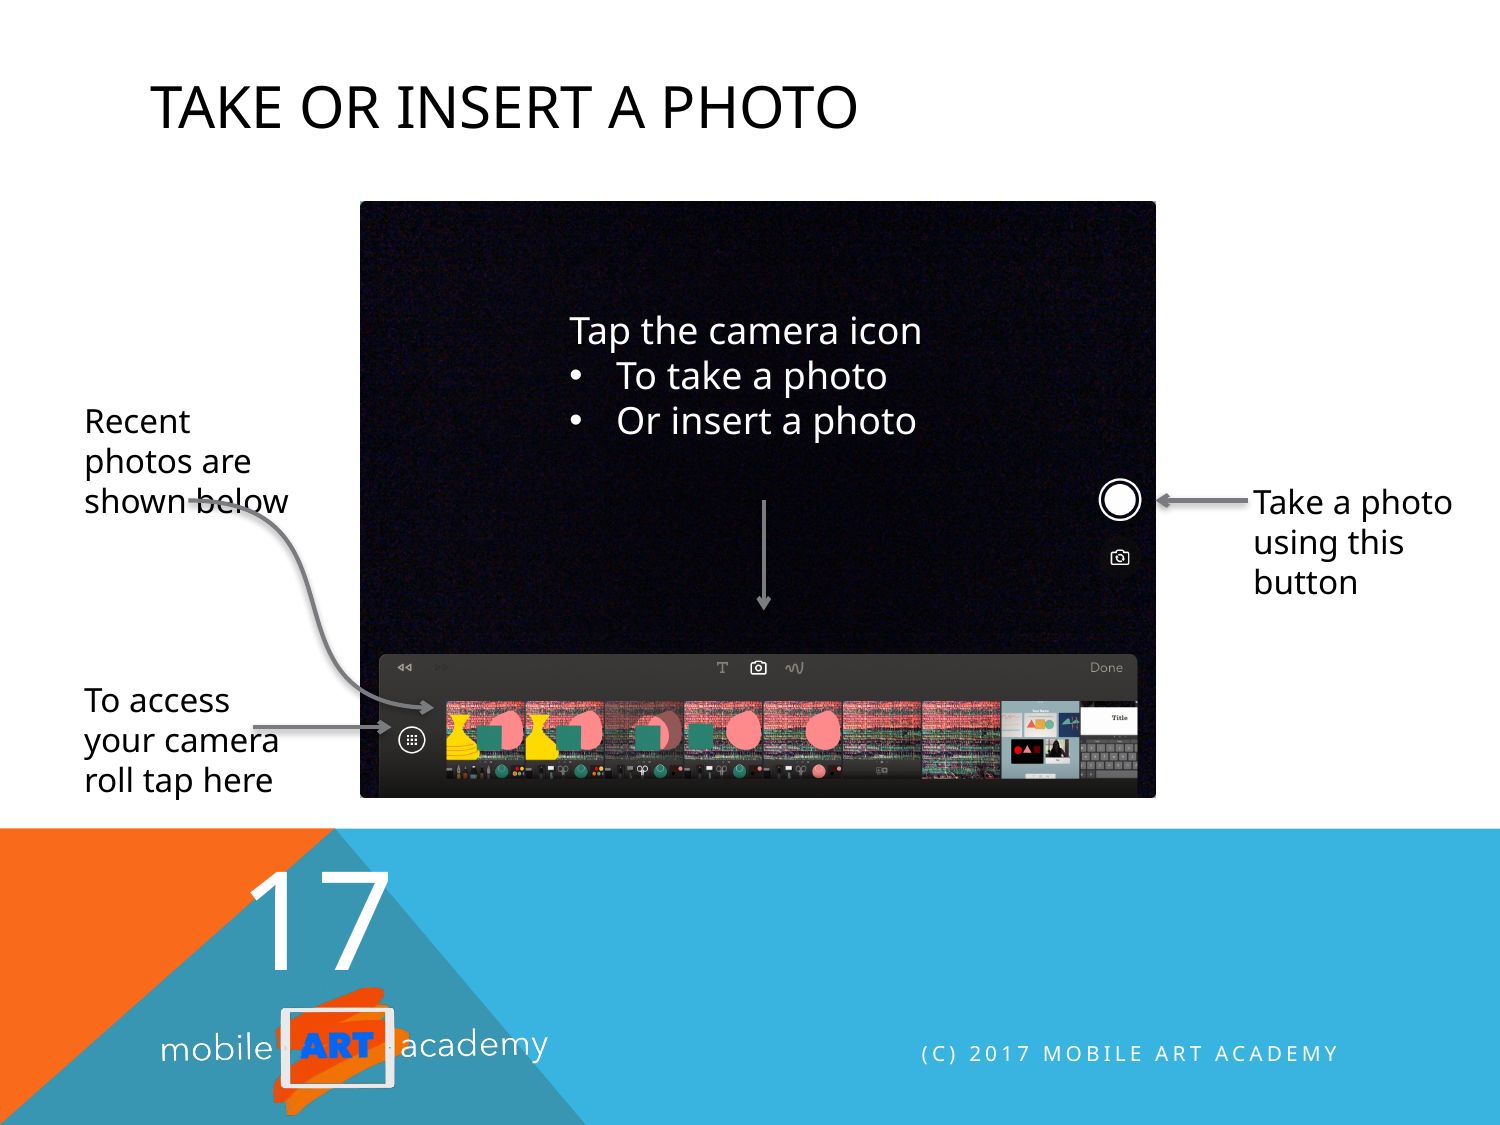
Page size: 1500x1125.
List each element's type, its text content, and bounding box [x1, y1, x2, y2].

text_box Recent photos are shown below To access your camera roll tap here [69, 392, 305, 807]
text_box 17 [97, 825, 537, 1006]
text_box Take a photo using this button [1238, 474, 1474, 609]
title Take or insert a photo [135, 60, 1369, 150]
picture [360, 201, 1156, 798]
footer (c) 2017 MOBILE ART ACADEMY [577, 1031, 1352, 1076]
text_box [188, 500, 435, 709]
picture [149, 982, 555, 1125]
